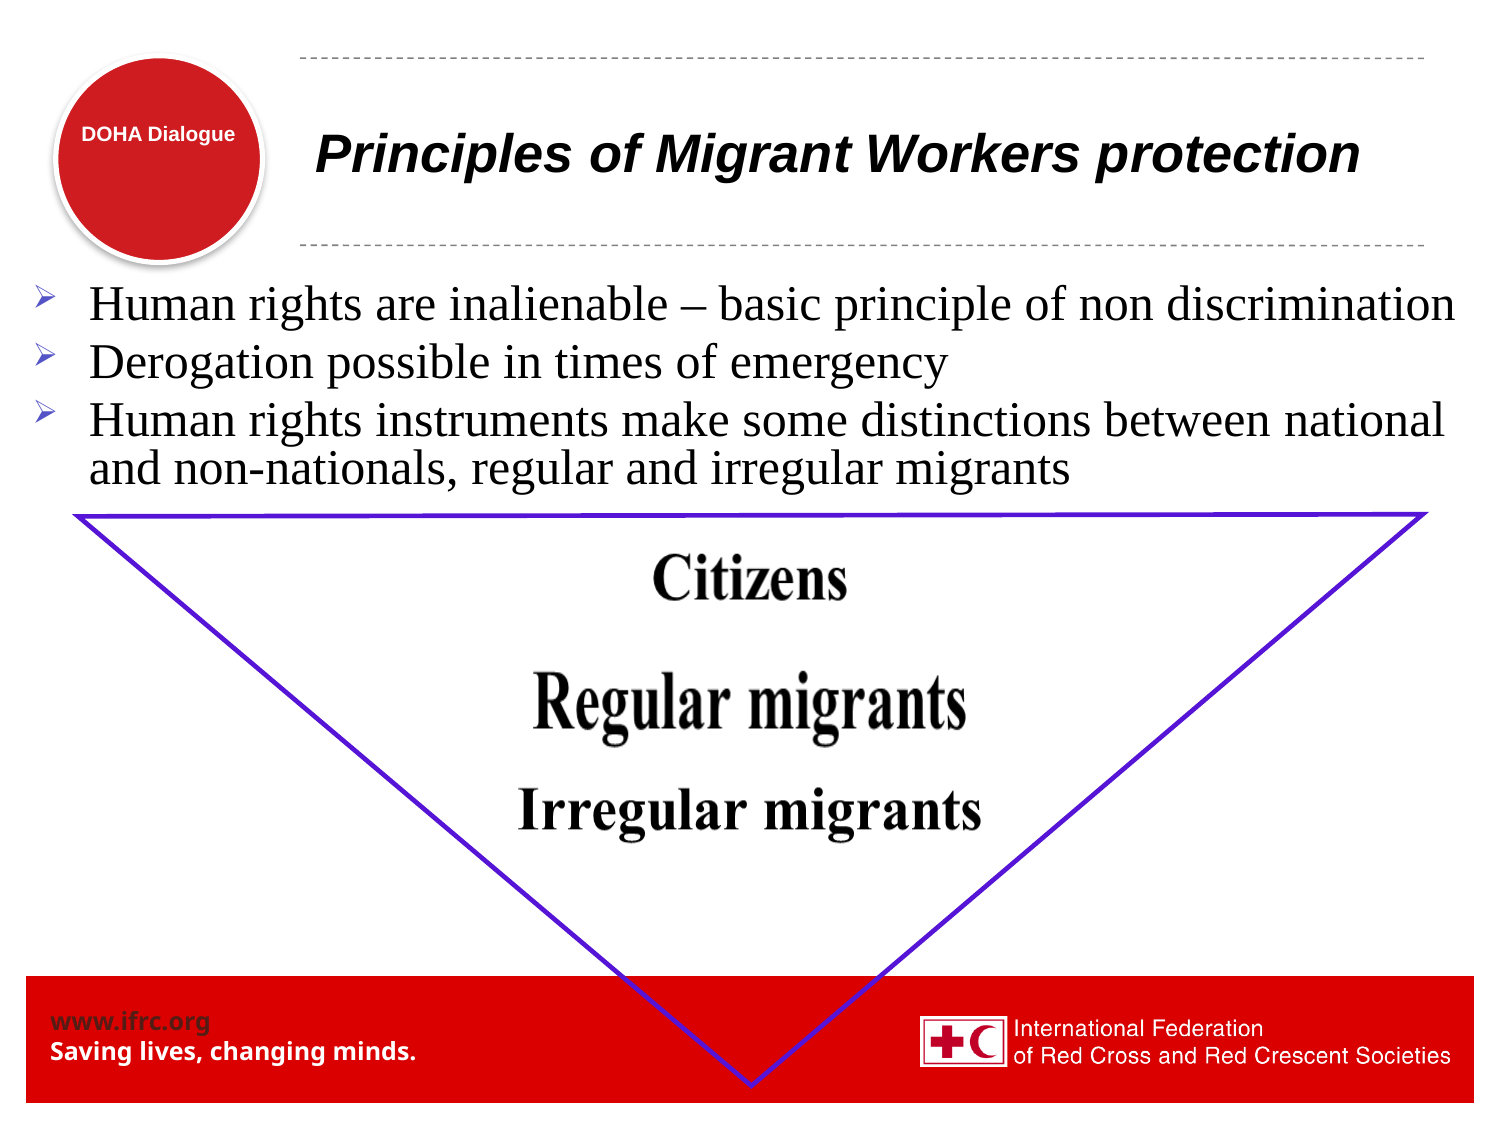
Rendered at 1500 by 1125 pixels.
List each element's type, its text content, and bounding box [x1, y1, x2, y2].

text_box [886, 514, 1423, 854]
picture [920, 1016, 1450, 1067]
text_box [521, 891, 981, 1086]
picture [481, 513, 1019, 882]
list Human rights are inalienable – basic principle of non discrimination Derogation possible in times of emergency Human rights instruments make some distinctions between national and non-nationals, regular and irregular migrants [17, 275, 1483, 963]
text_box [78, 515, 613, 853]
title Principles of Migrant Workers protection [300, 57, 1425, 246]
